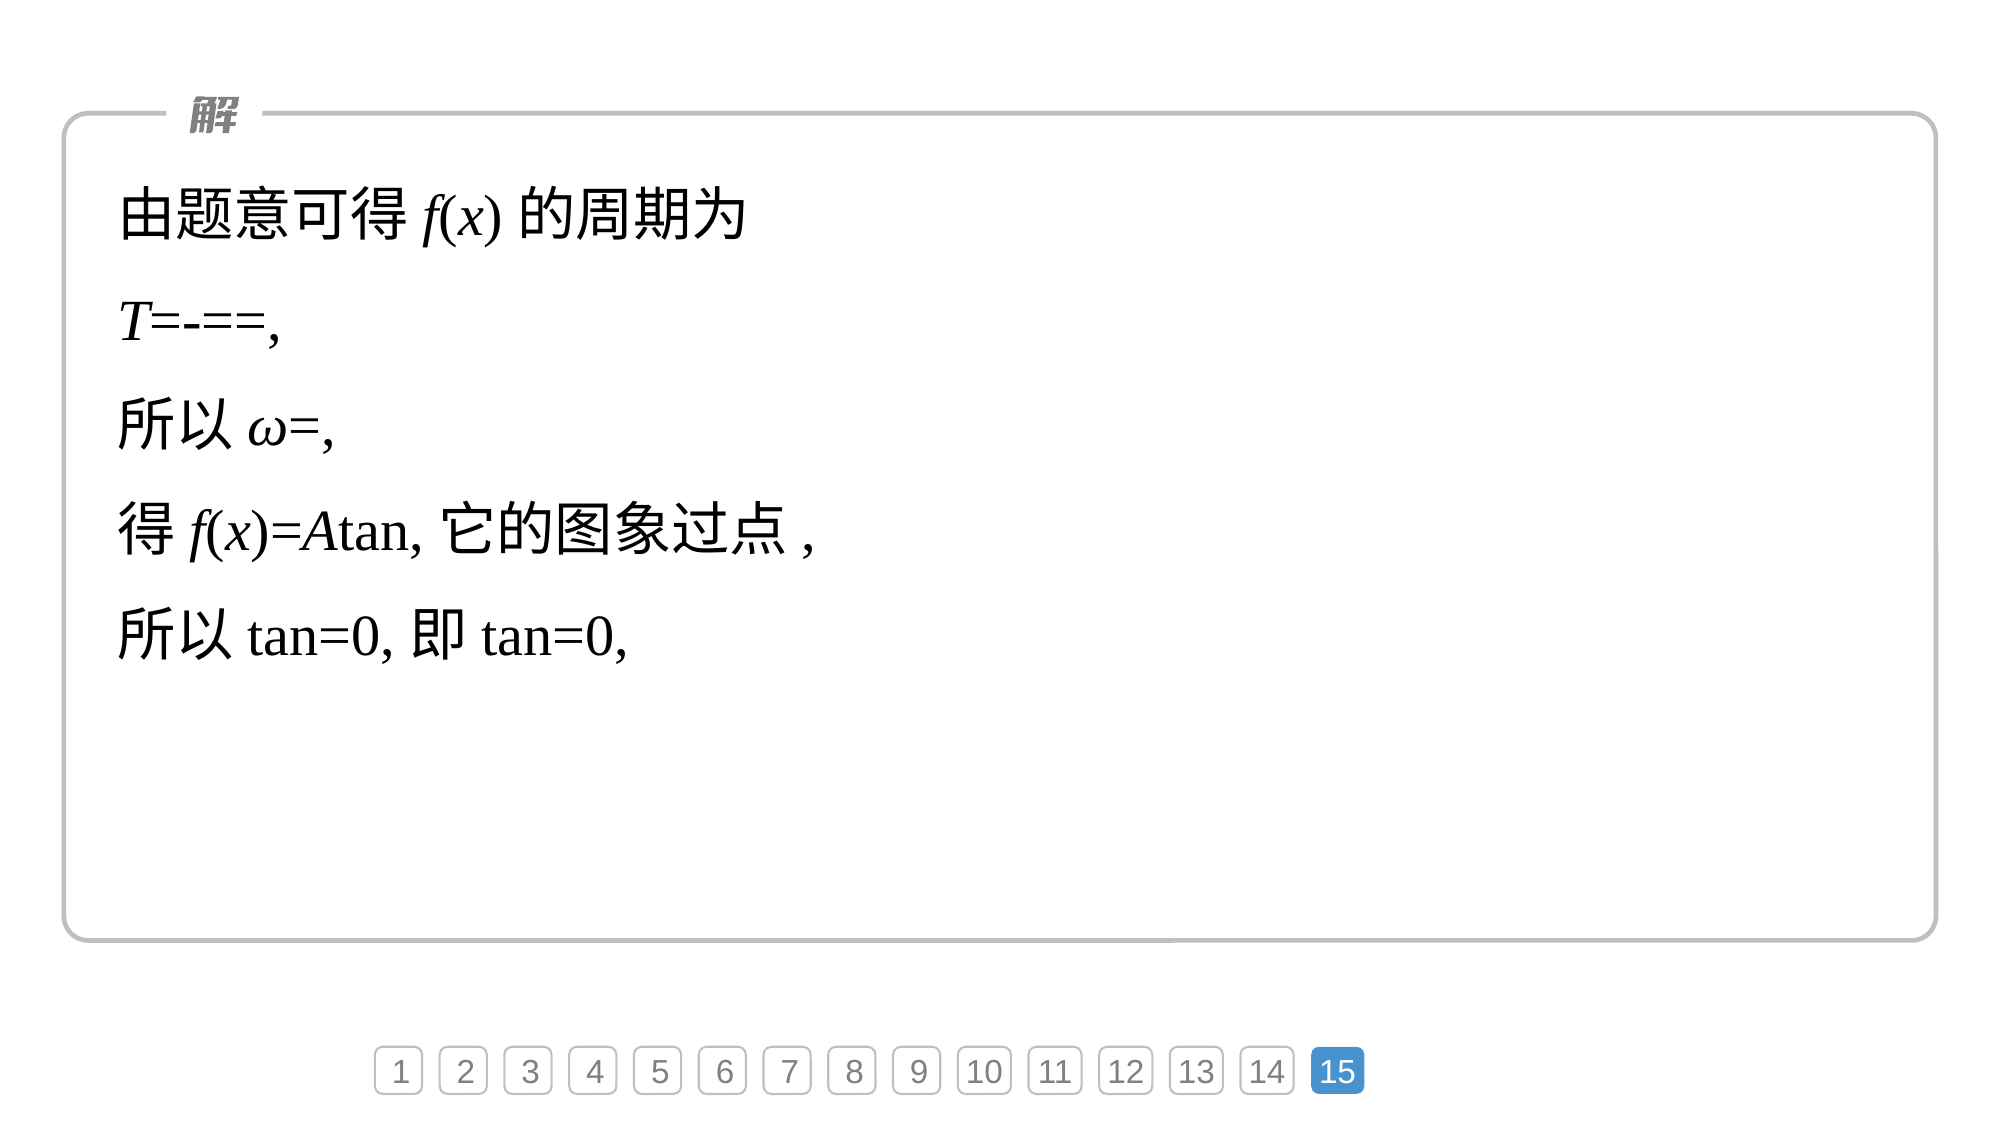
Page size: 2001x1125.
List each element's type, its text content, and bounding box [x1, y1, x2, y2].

text_box 10 [956, 1045, 1012, 1096]
text_box 5 [632, 1045, 683, 1096]
text_box 6 [697, 1045, 748, 1096]
text_box 8 [827, 1045, 877, 1096]
text_box 2 [438, 1045, 488, 1096]
text_box 13 [1168, 1045, 1225, 1096]
text_box 7 [762, 1045, 812, 1096]
text_box 15 [1310, 1045, 1366, 1096]
text_box 11 [1027, 1045, 1083, 1096]
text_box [63, 94, 1936, 941]
text_box 4 [568, 1045, 618, 1096]
text_box 12 [1098, 1045, 1154, 1096]
text_box 3 [503, 1045, 553, 1096]
text_box 9 [891, 1045, 942, 1096]
text_box 14 [1239, 1045, 1295, 1096]
text_box 1 [373, 1045, 424, 1096]
